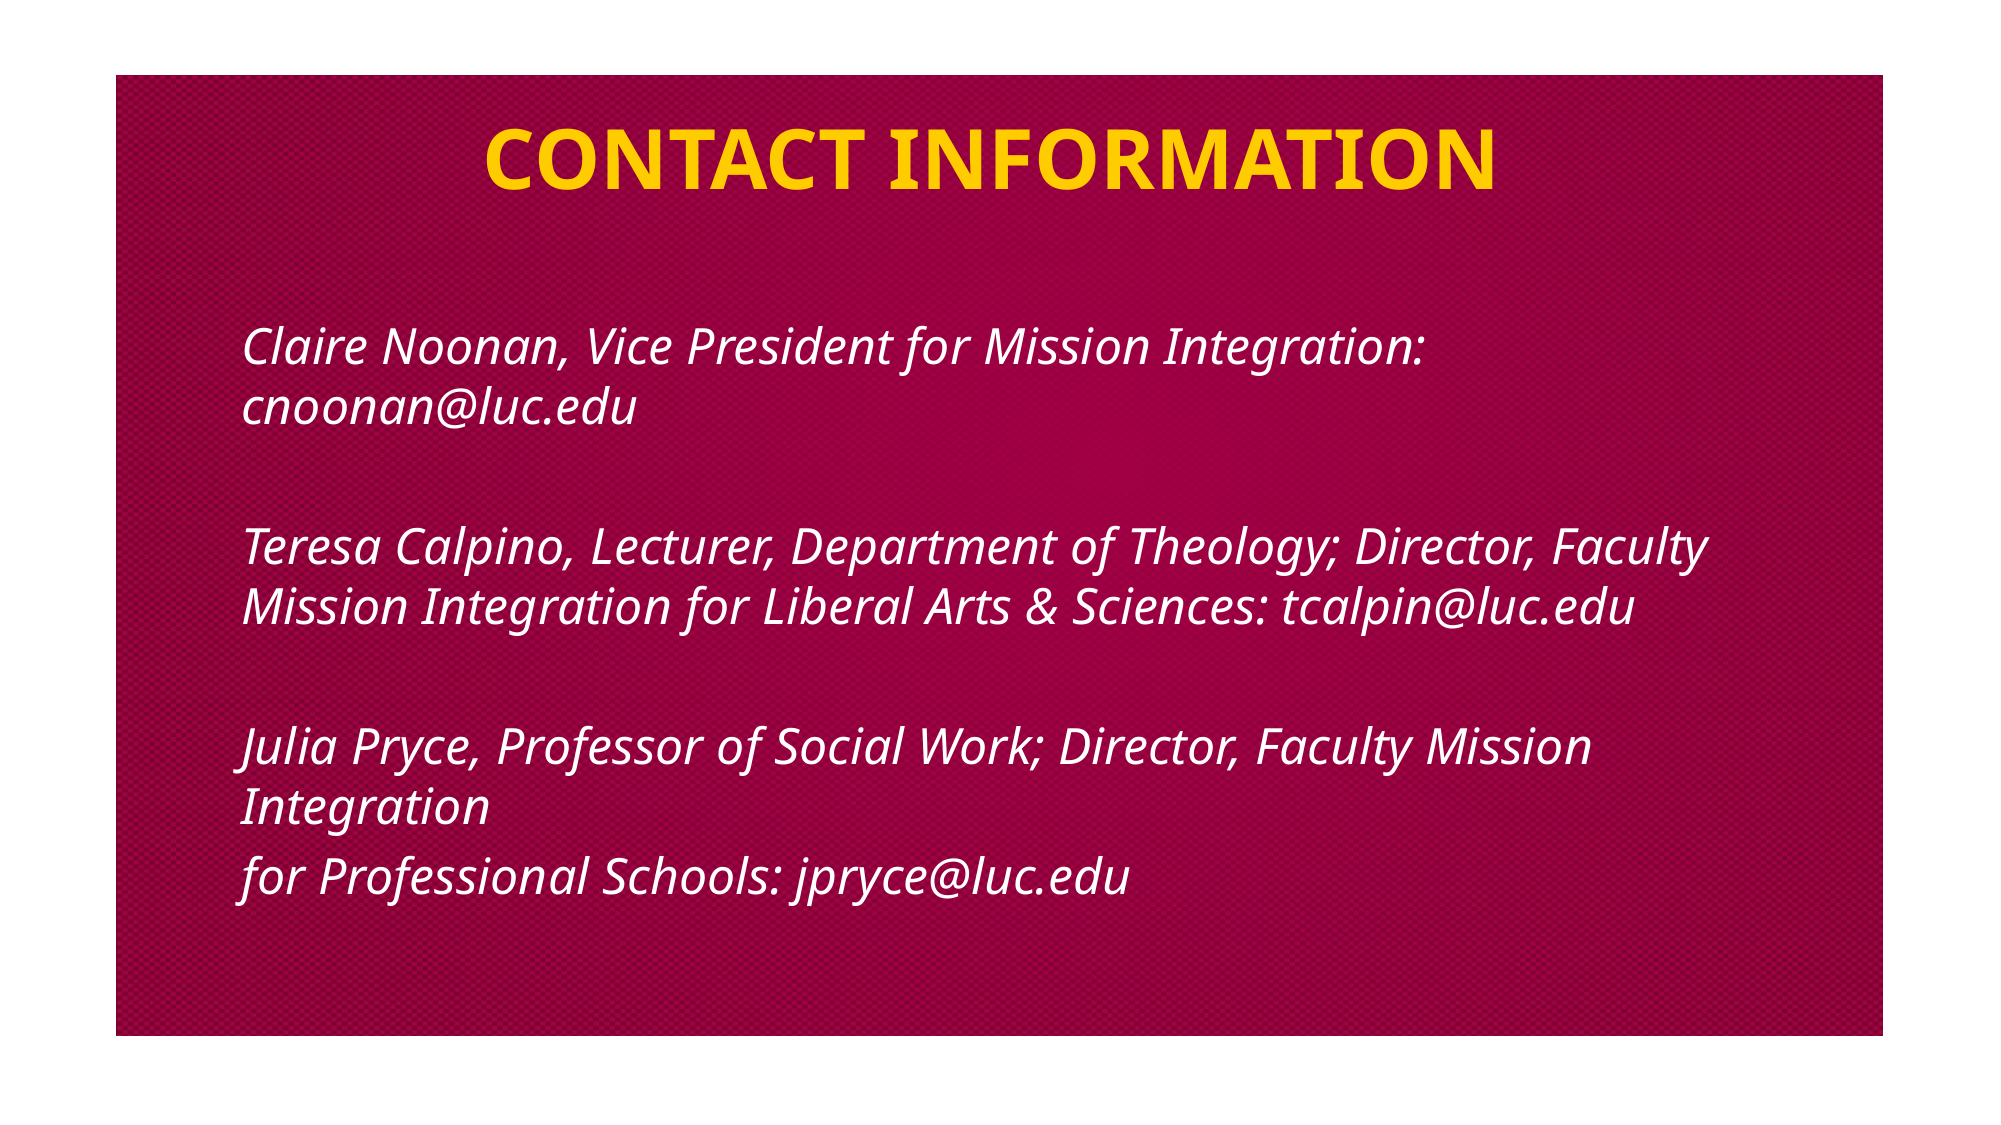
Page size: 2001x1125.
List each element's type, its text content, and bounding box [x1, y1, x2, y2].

list Contact Information [272, 97, 1727, 214]
list Claire Noonan, Vice President for Mission Integration: cnoonan@luc.edu Teresa Calpino, Lecturer, Department of Theology; Director, Faculty Mission Integration for Liberal Arts & Sciences: tcalpin@luc.edu Julia Pryce, Professor of Social Work; Director, Faculty Mission Integration for Professional Schools: jpryce@luc.edu [241, 307, 1758, 871]
picture [116, 75, 1883, 1036]
